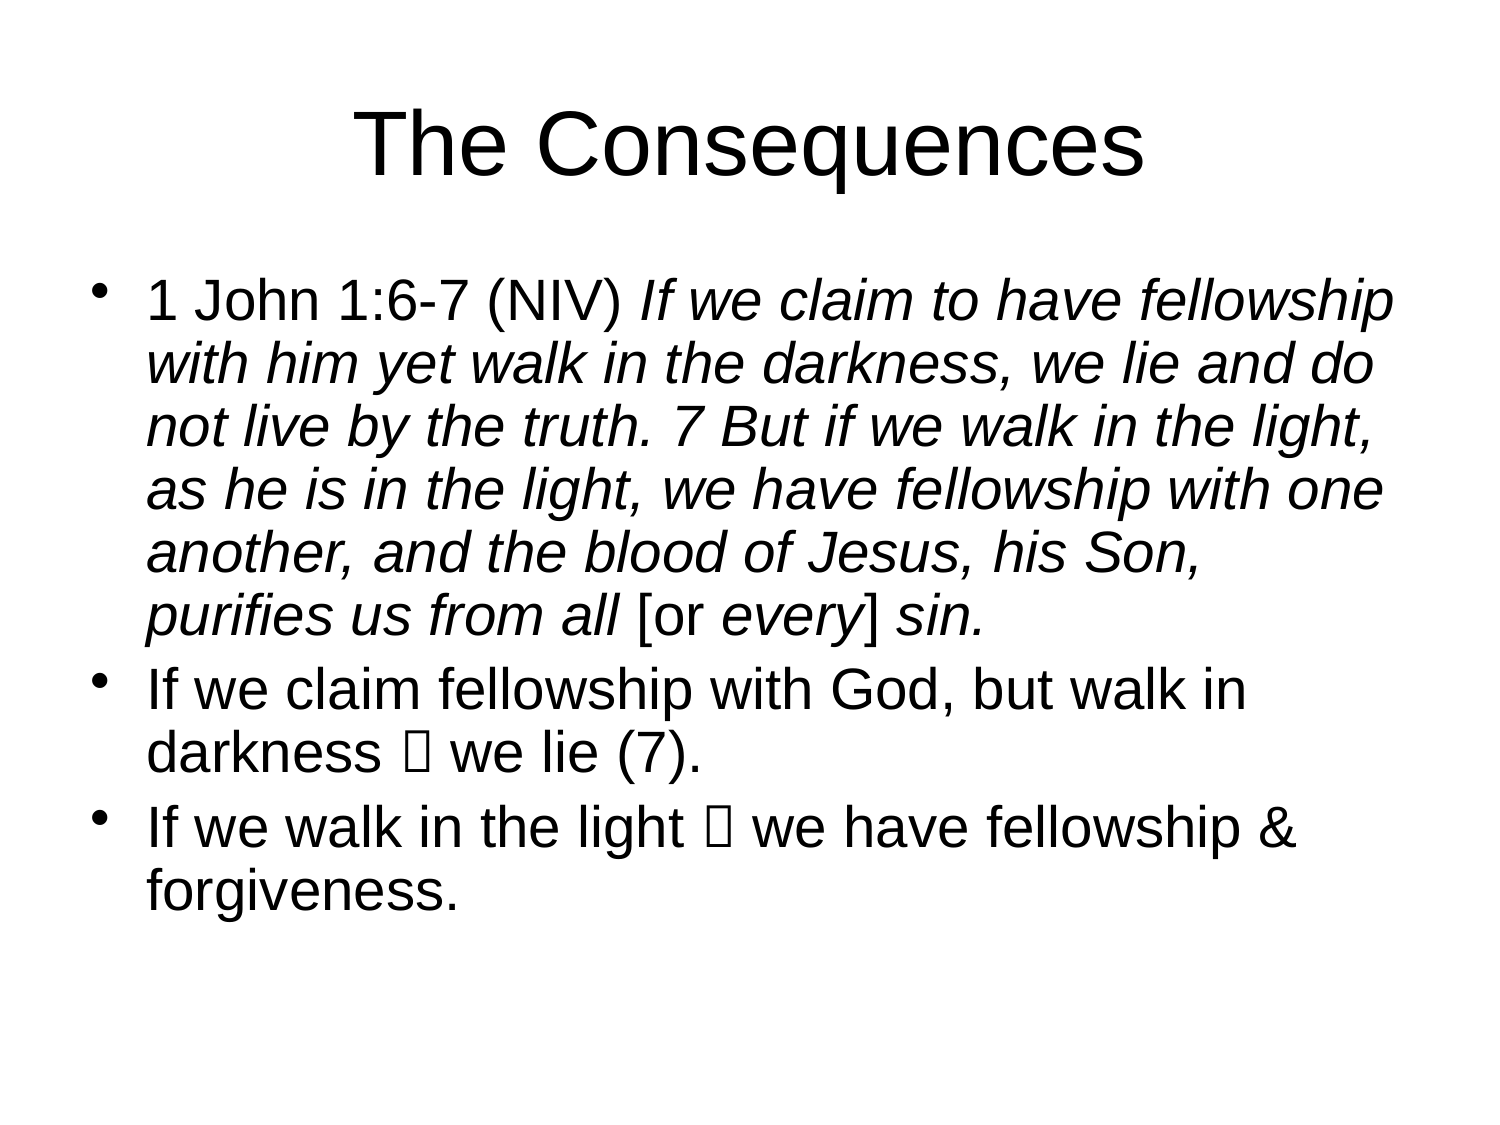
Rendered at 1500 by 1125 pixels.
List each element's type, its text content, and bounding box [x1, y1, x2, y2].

title The Consequences [75, 45, 1425, 233]
list 1 John 1:6-7 (NIV) If we claim to have fellowship with him yet walk in the darkness, we lie and do not live by the truth. 7 But if we walk in the light, as he is in the light, we have fellowship with one another, and the blood of Jesus, his Son, purifies us from all [or every] sin. If we claim fellowship with God, but walk in darkness  we lie (7). If we walk in the light  we have fellowship & forgiveness. [75, 262, 1425, 1005]
